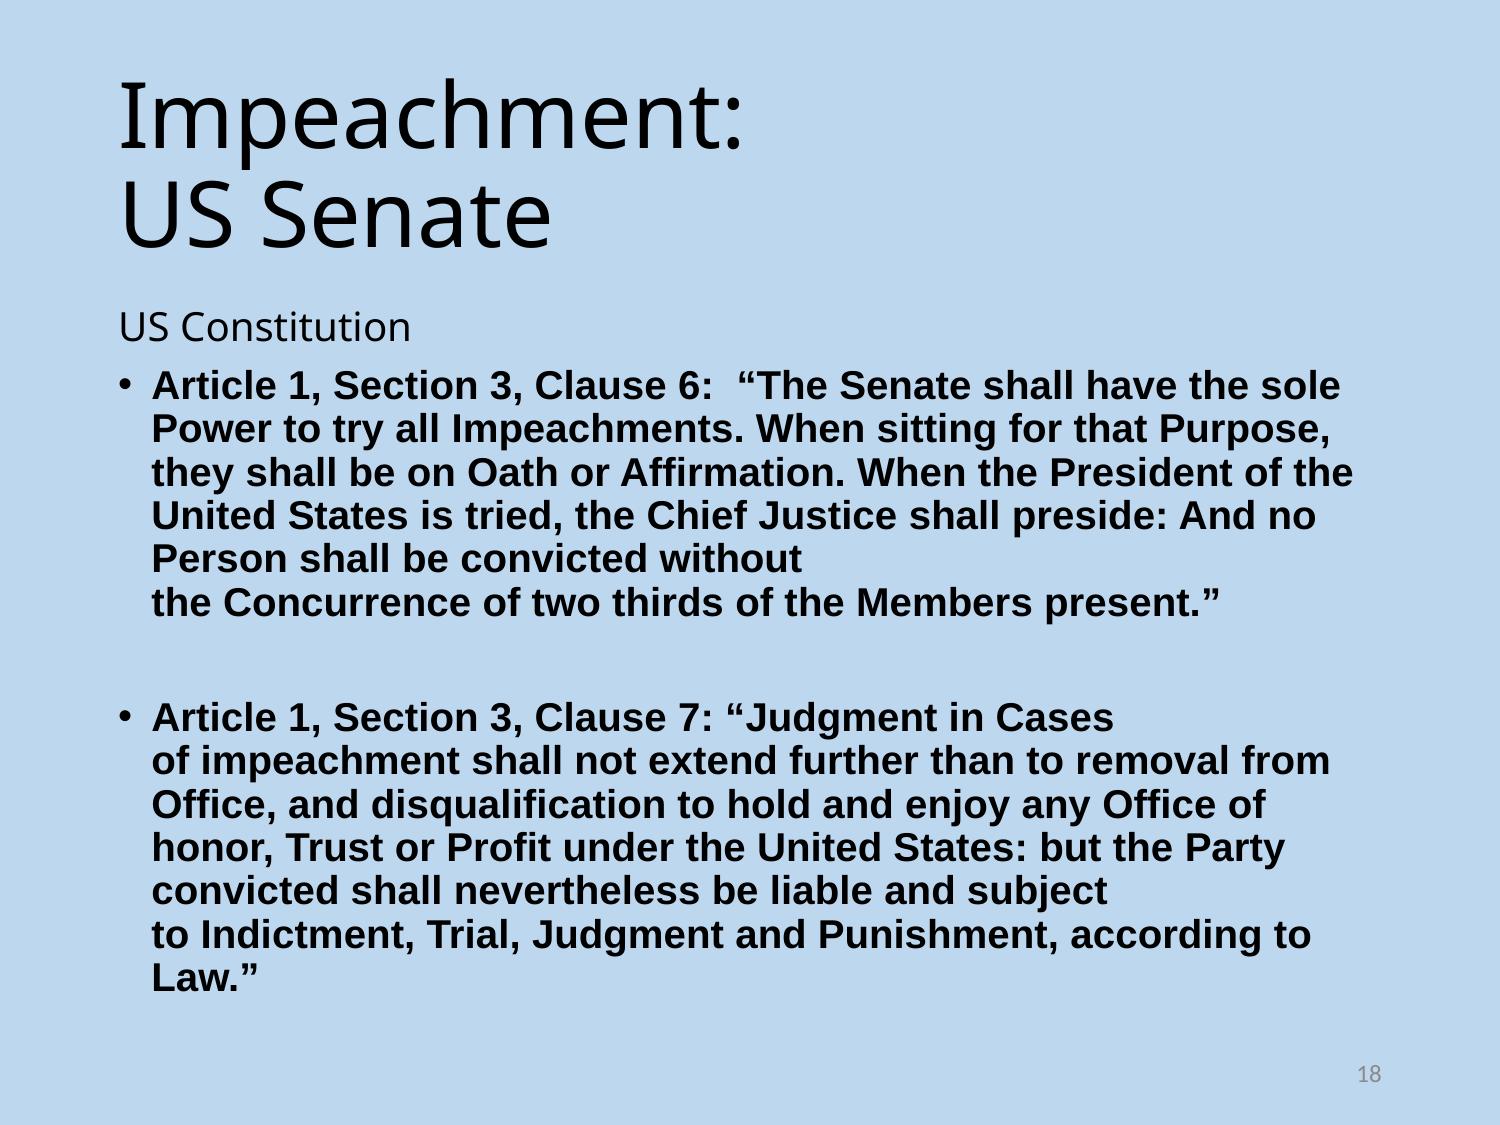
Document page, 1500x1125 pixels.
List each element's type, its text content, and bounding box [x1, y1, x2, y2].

list US Constitution Article 1, Section 3, Clause 6: “The Senate shall have the sole Power to try all Impeachments. When sitting for that Purpose, they shall be on Oath or Affirmation. When the President of the United States is tried, the Chief Justice shall preside: And no Person shall be convicted without the Concurrence of two thirds of the Members present.” Article 1, Section 3, Clause 7: “Judgment in Cases of impeachment shall not extend further than to removal from Office, and disqualification to hold and enjoy any Office of honor, Trust or Profit under the United States: but the Party convicted shall nevertheless be liable and subject to Indictment, Trial, Judgment and Punishment, according to Law.” [103, 299, 1397, 1014]
title Impeachment: US Senate [103, 59, 1397, 278]
slide_number 18 [1059, 1042, 1397, 1103]
